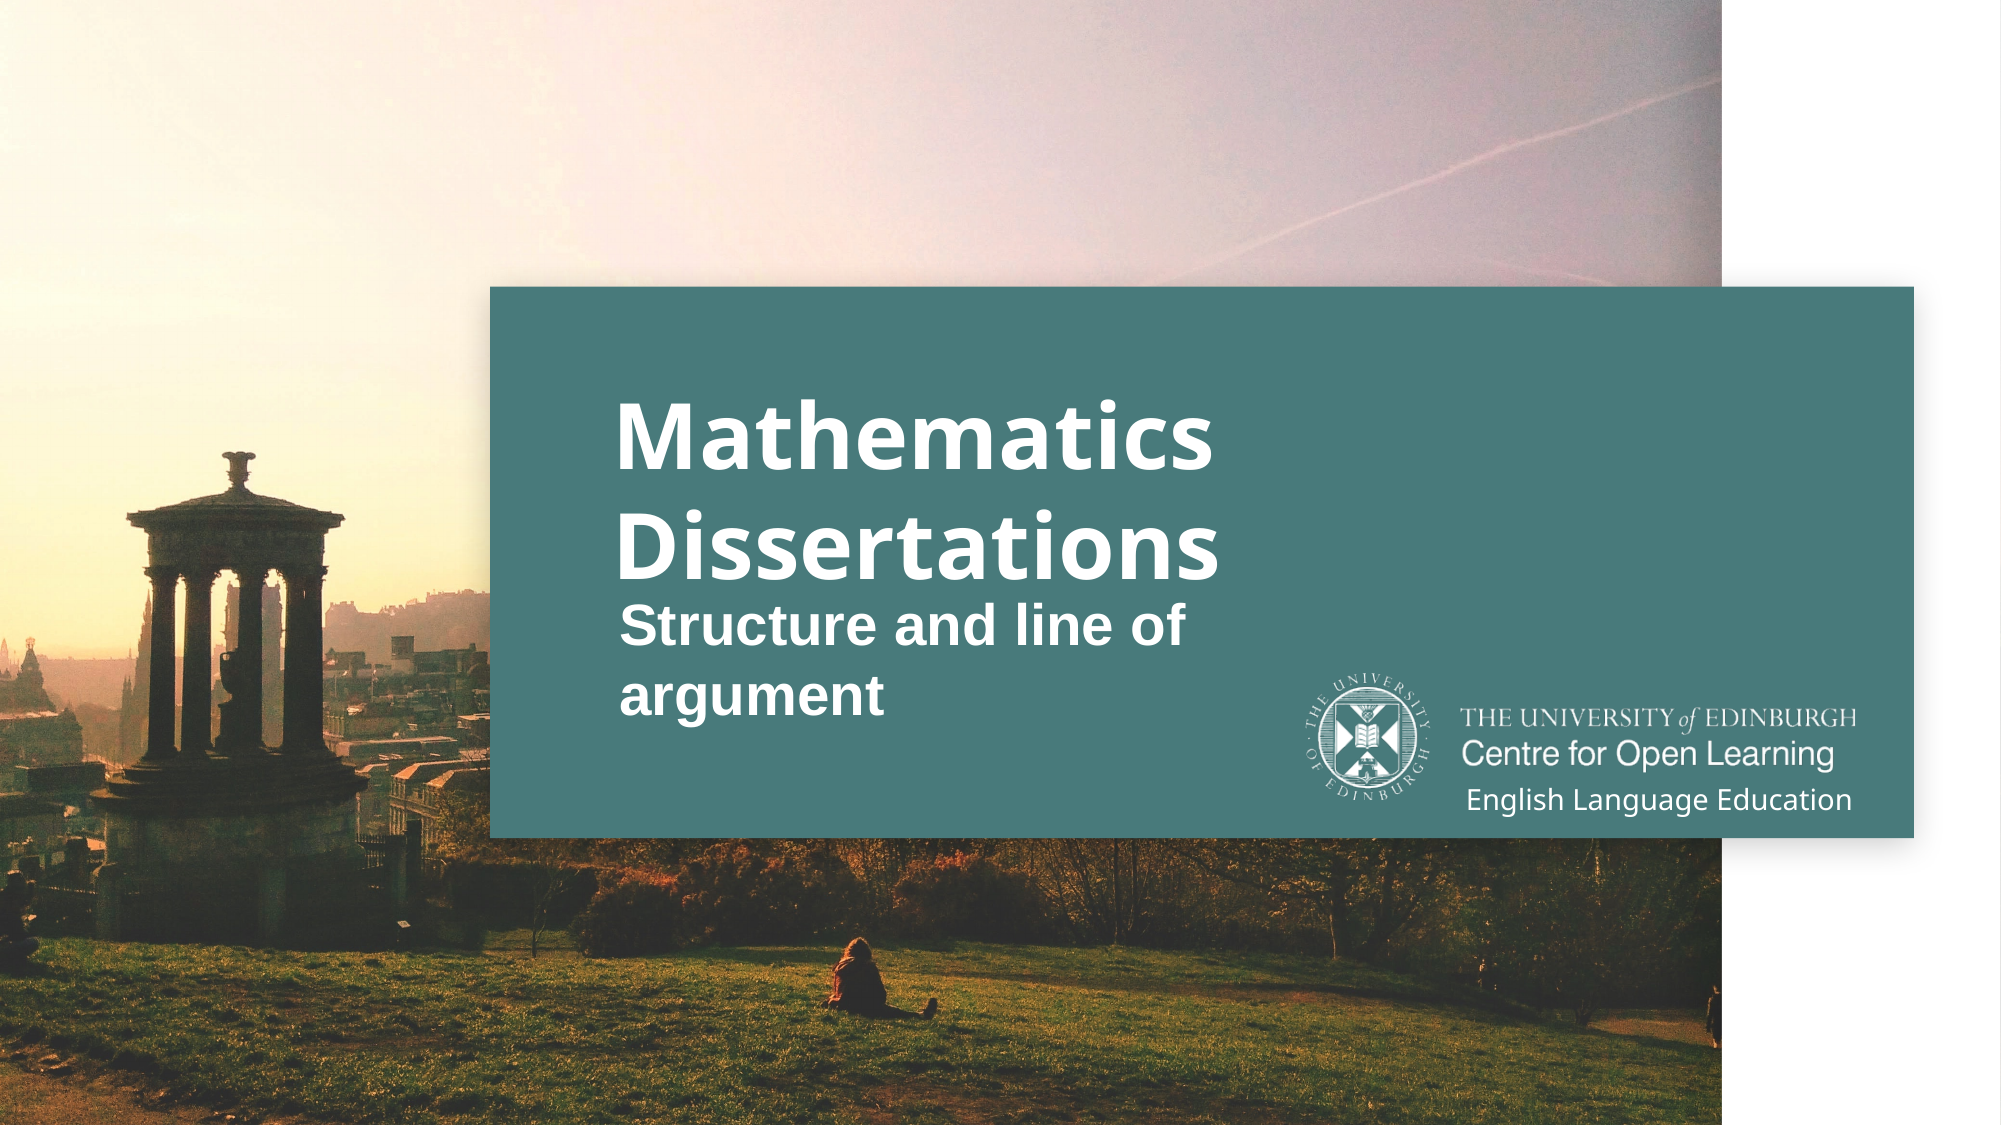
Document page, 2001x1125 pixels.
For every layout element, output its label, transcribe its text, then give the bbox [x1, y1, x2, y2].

picture [0, 0, 1721, 1125]
picture [1305, 673, 1856, 800]
title Mathematics Dissertations [592, 350, 1844, 626]
text_box Structure and line of argument [604, 579, 1405, 735]
text_box English Language Education [1451, 773, 1876, 824]
